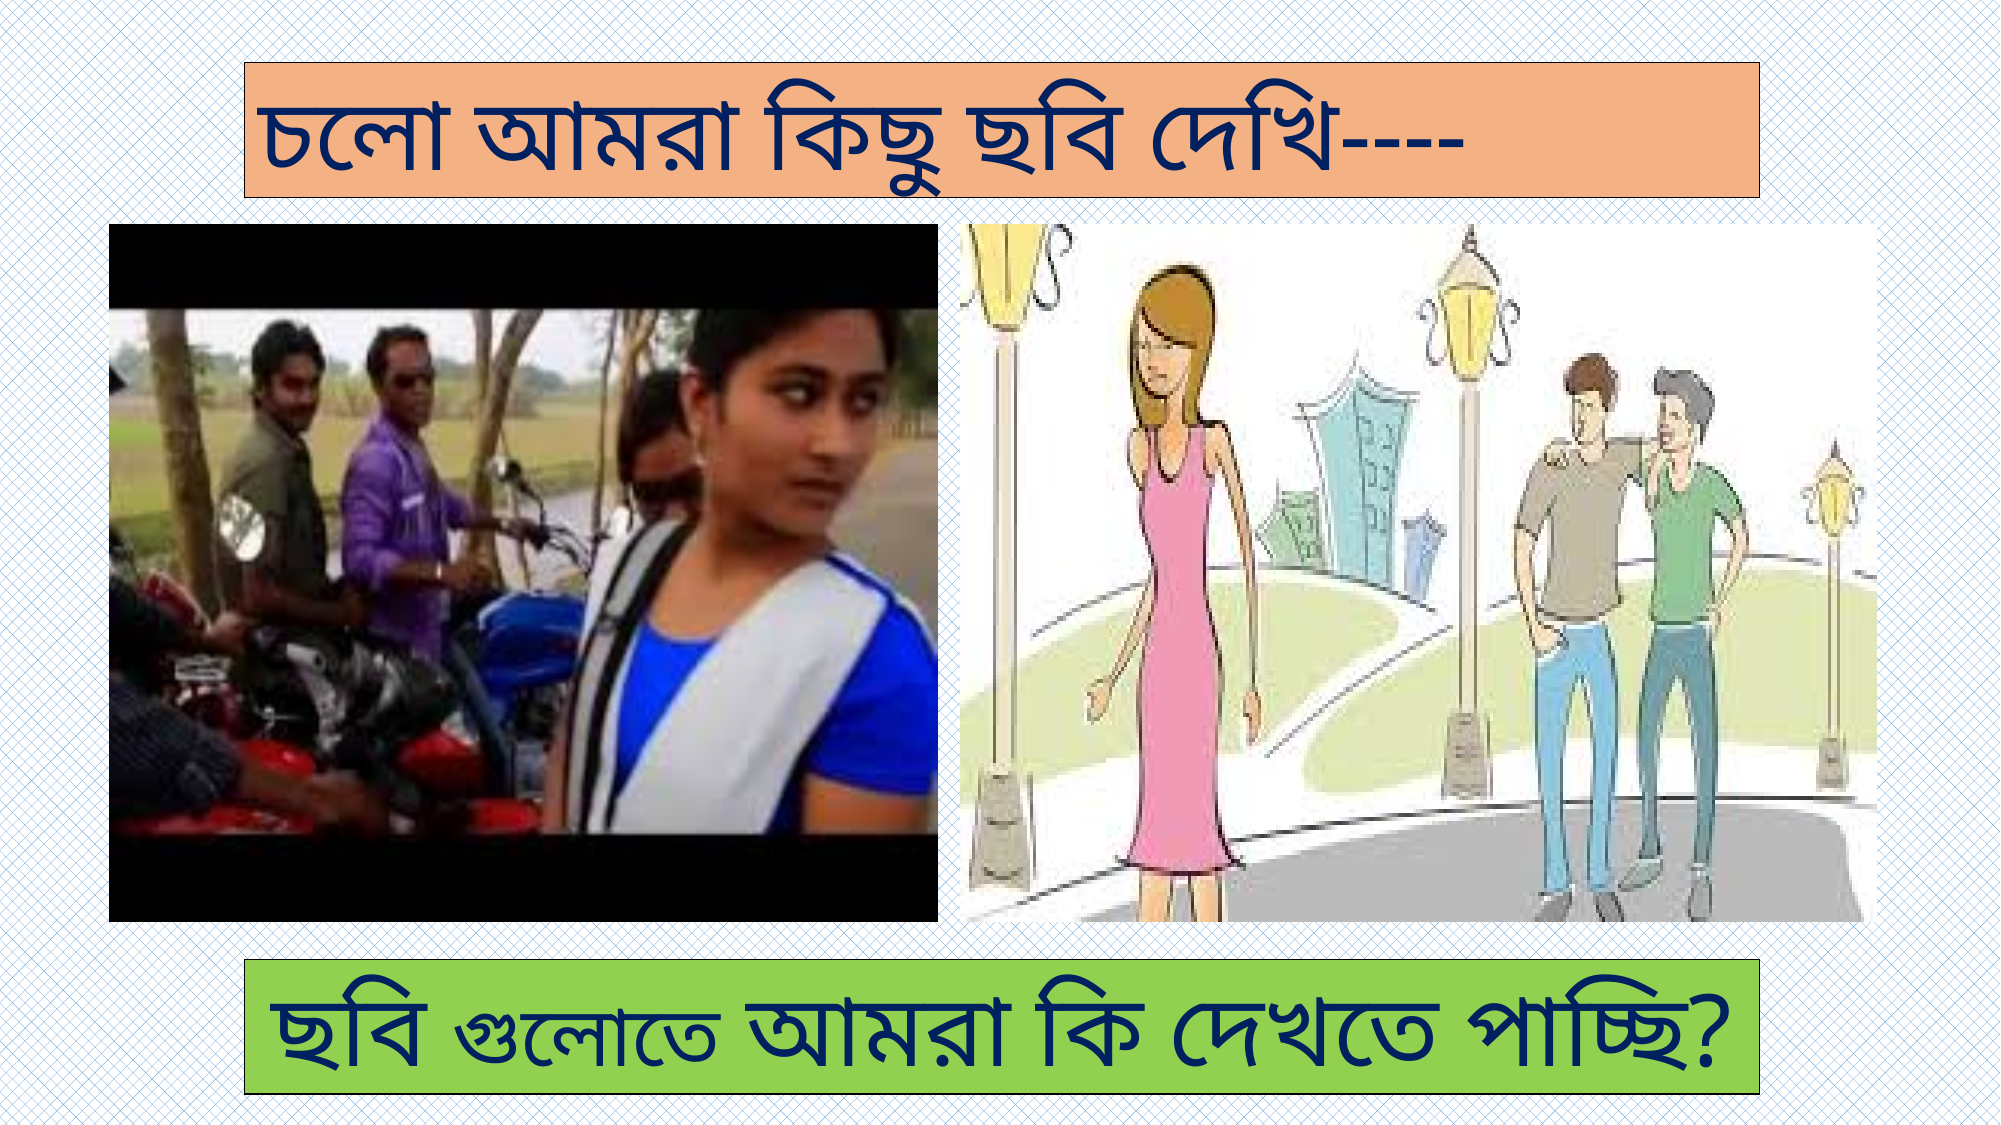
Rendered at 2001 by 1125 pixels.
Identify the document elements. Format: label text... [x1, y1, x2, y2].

picture [960, 224, 1877, 923]
text_box চলো আমরা কিছু ছবি দেখি---- [244, 62, 1760, 198]
text_box ছবি গুলোতে আমরা কি দেখতে পাচ্ছি? [244, 959, 1760, 1095]
picture [109, 224, 939, 923]
